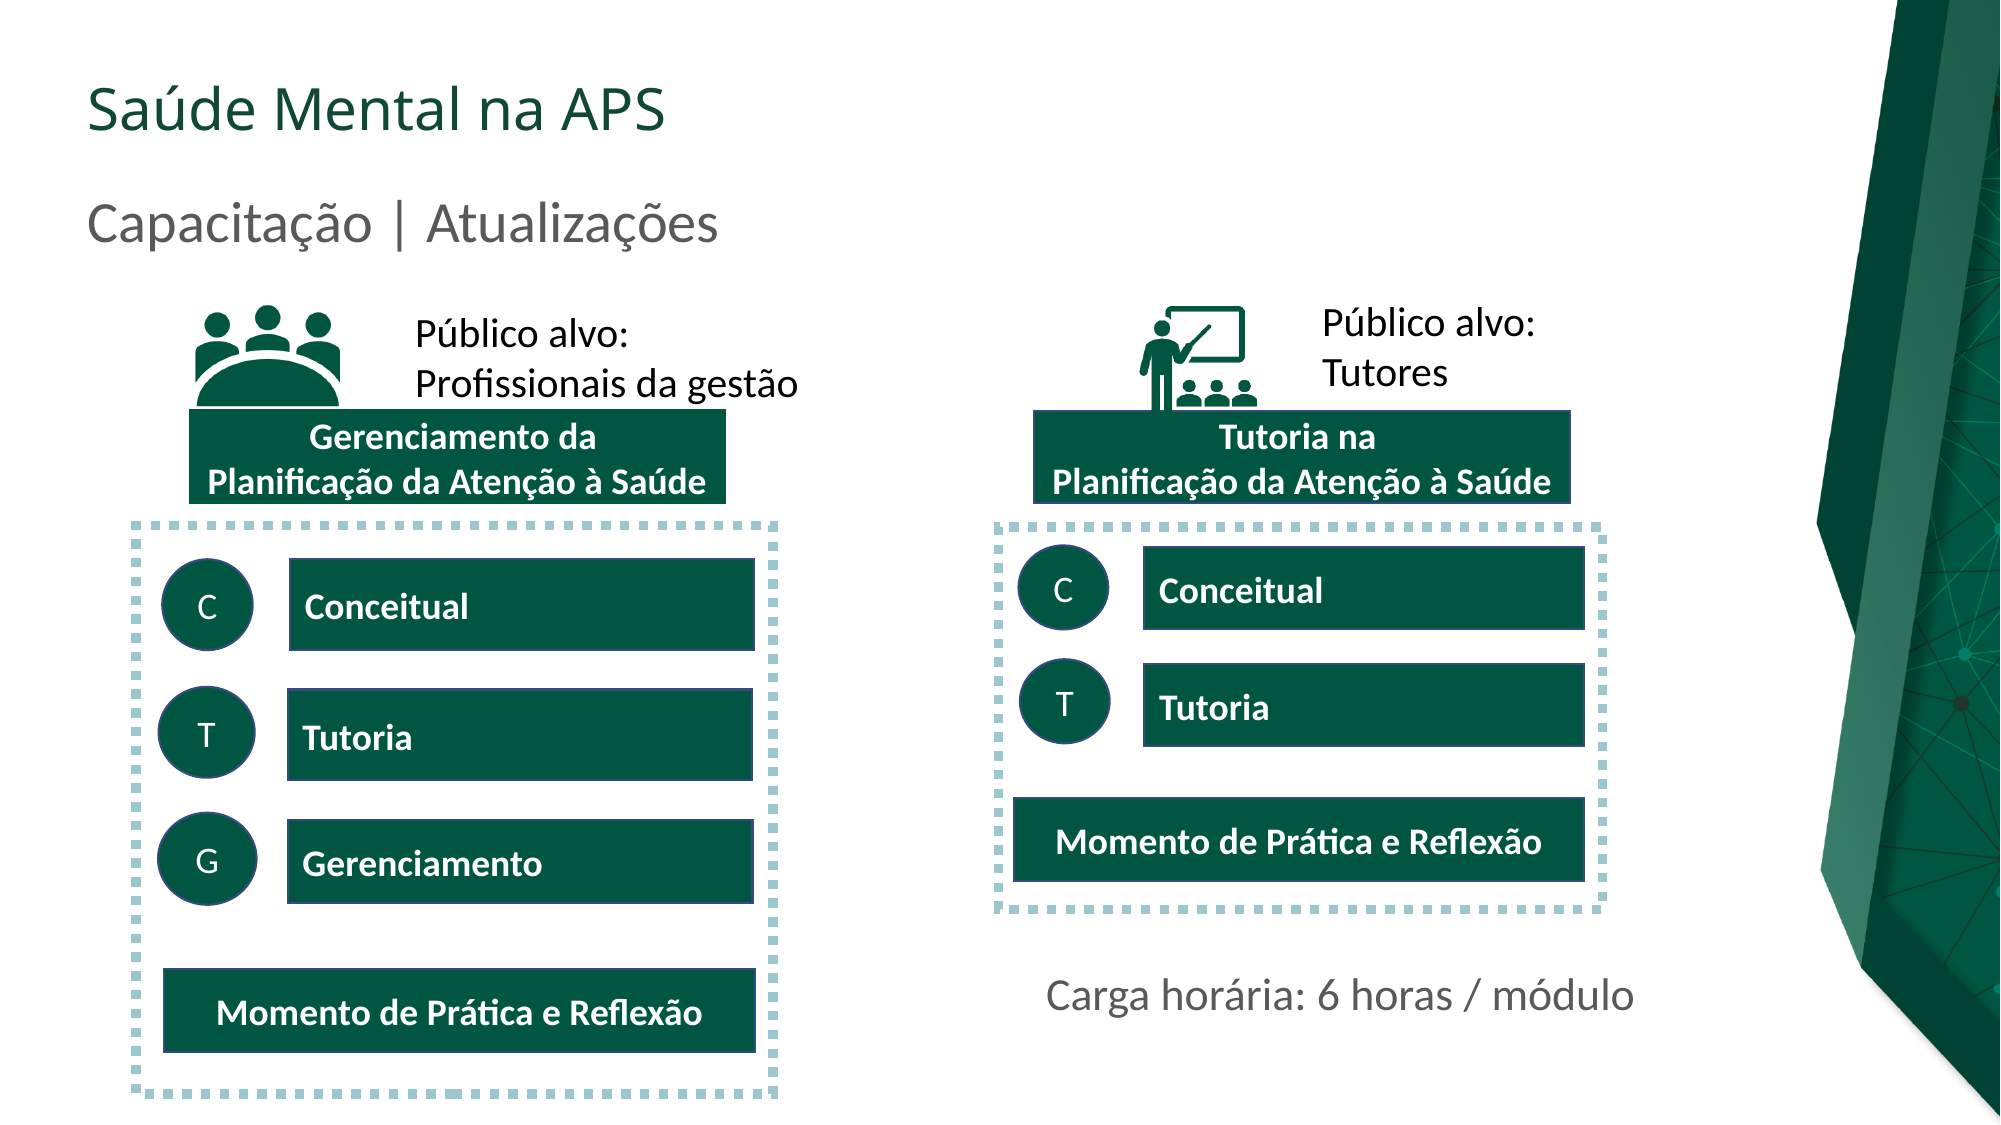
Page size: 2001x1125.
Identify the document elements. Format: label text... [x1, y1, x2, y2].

title Capacitação | Atualizações [72, 160, 1722, 288]
text_box Público alvo: Profissionais da gestão [400, 298, 814, 413]
text_box Público alvo: Tutores [1307, 287, 1552, 402]
picture [1132, 291, 1265, 424]
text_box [136, 410, 773, 1095]
text_box Carga horária: 6 horas / módulo [1030, 886, 1783, 1105]
picture [1816, 0, 2000, 1125]
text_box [998, 410, 1603, 910]
picture [181, 269, 354, 442]
